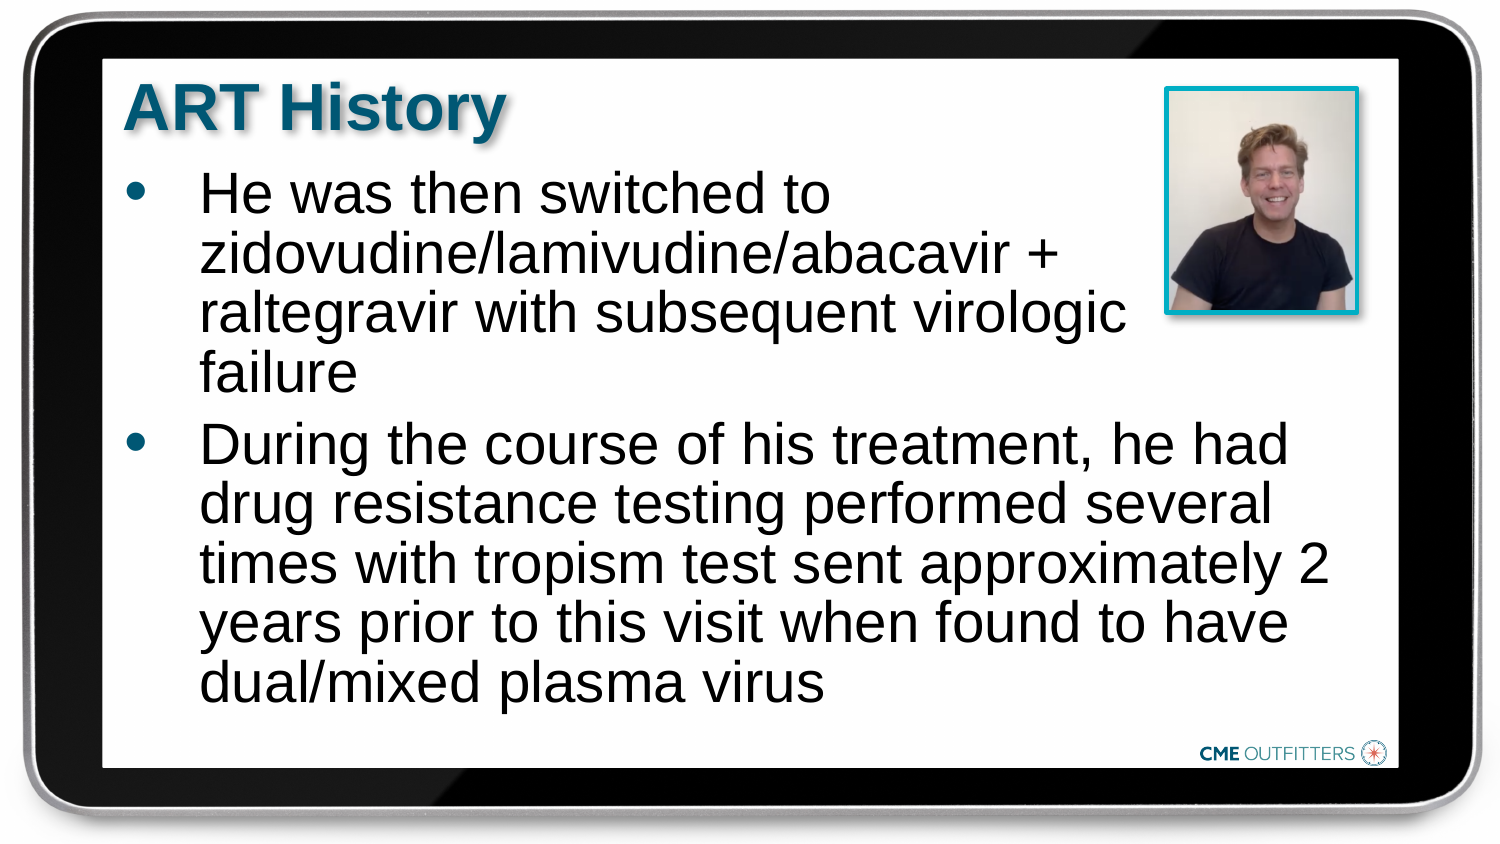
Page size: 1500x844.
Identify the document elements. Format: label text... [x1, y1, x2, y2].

title ART History [123, 67, 1398, 152]
picture [0, 0, 1500, 844]
list He was then switched to zidovudine/lamivudine/abacavir + raltegravir with subsequent virologic failure During the course of his treatment, he had drug resistance testing performed several times with tropism test sent approximately 2 years prior to this visit when found to have dual/mixed plasma virus [123, 158, 1356, 728]
